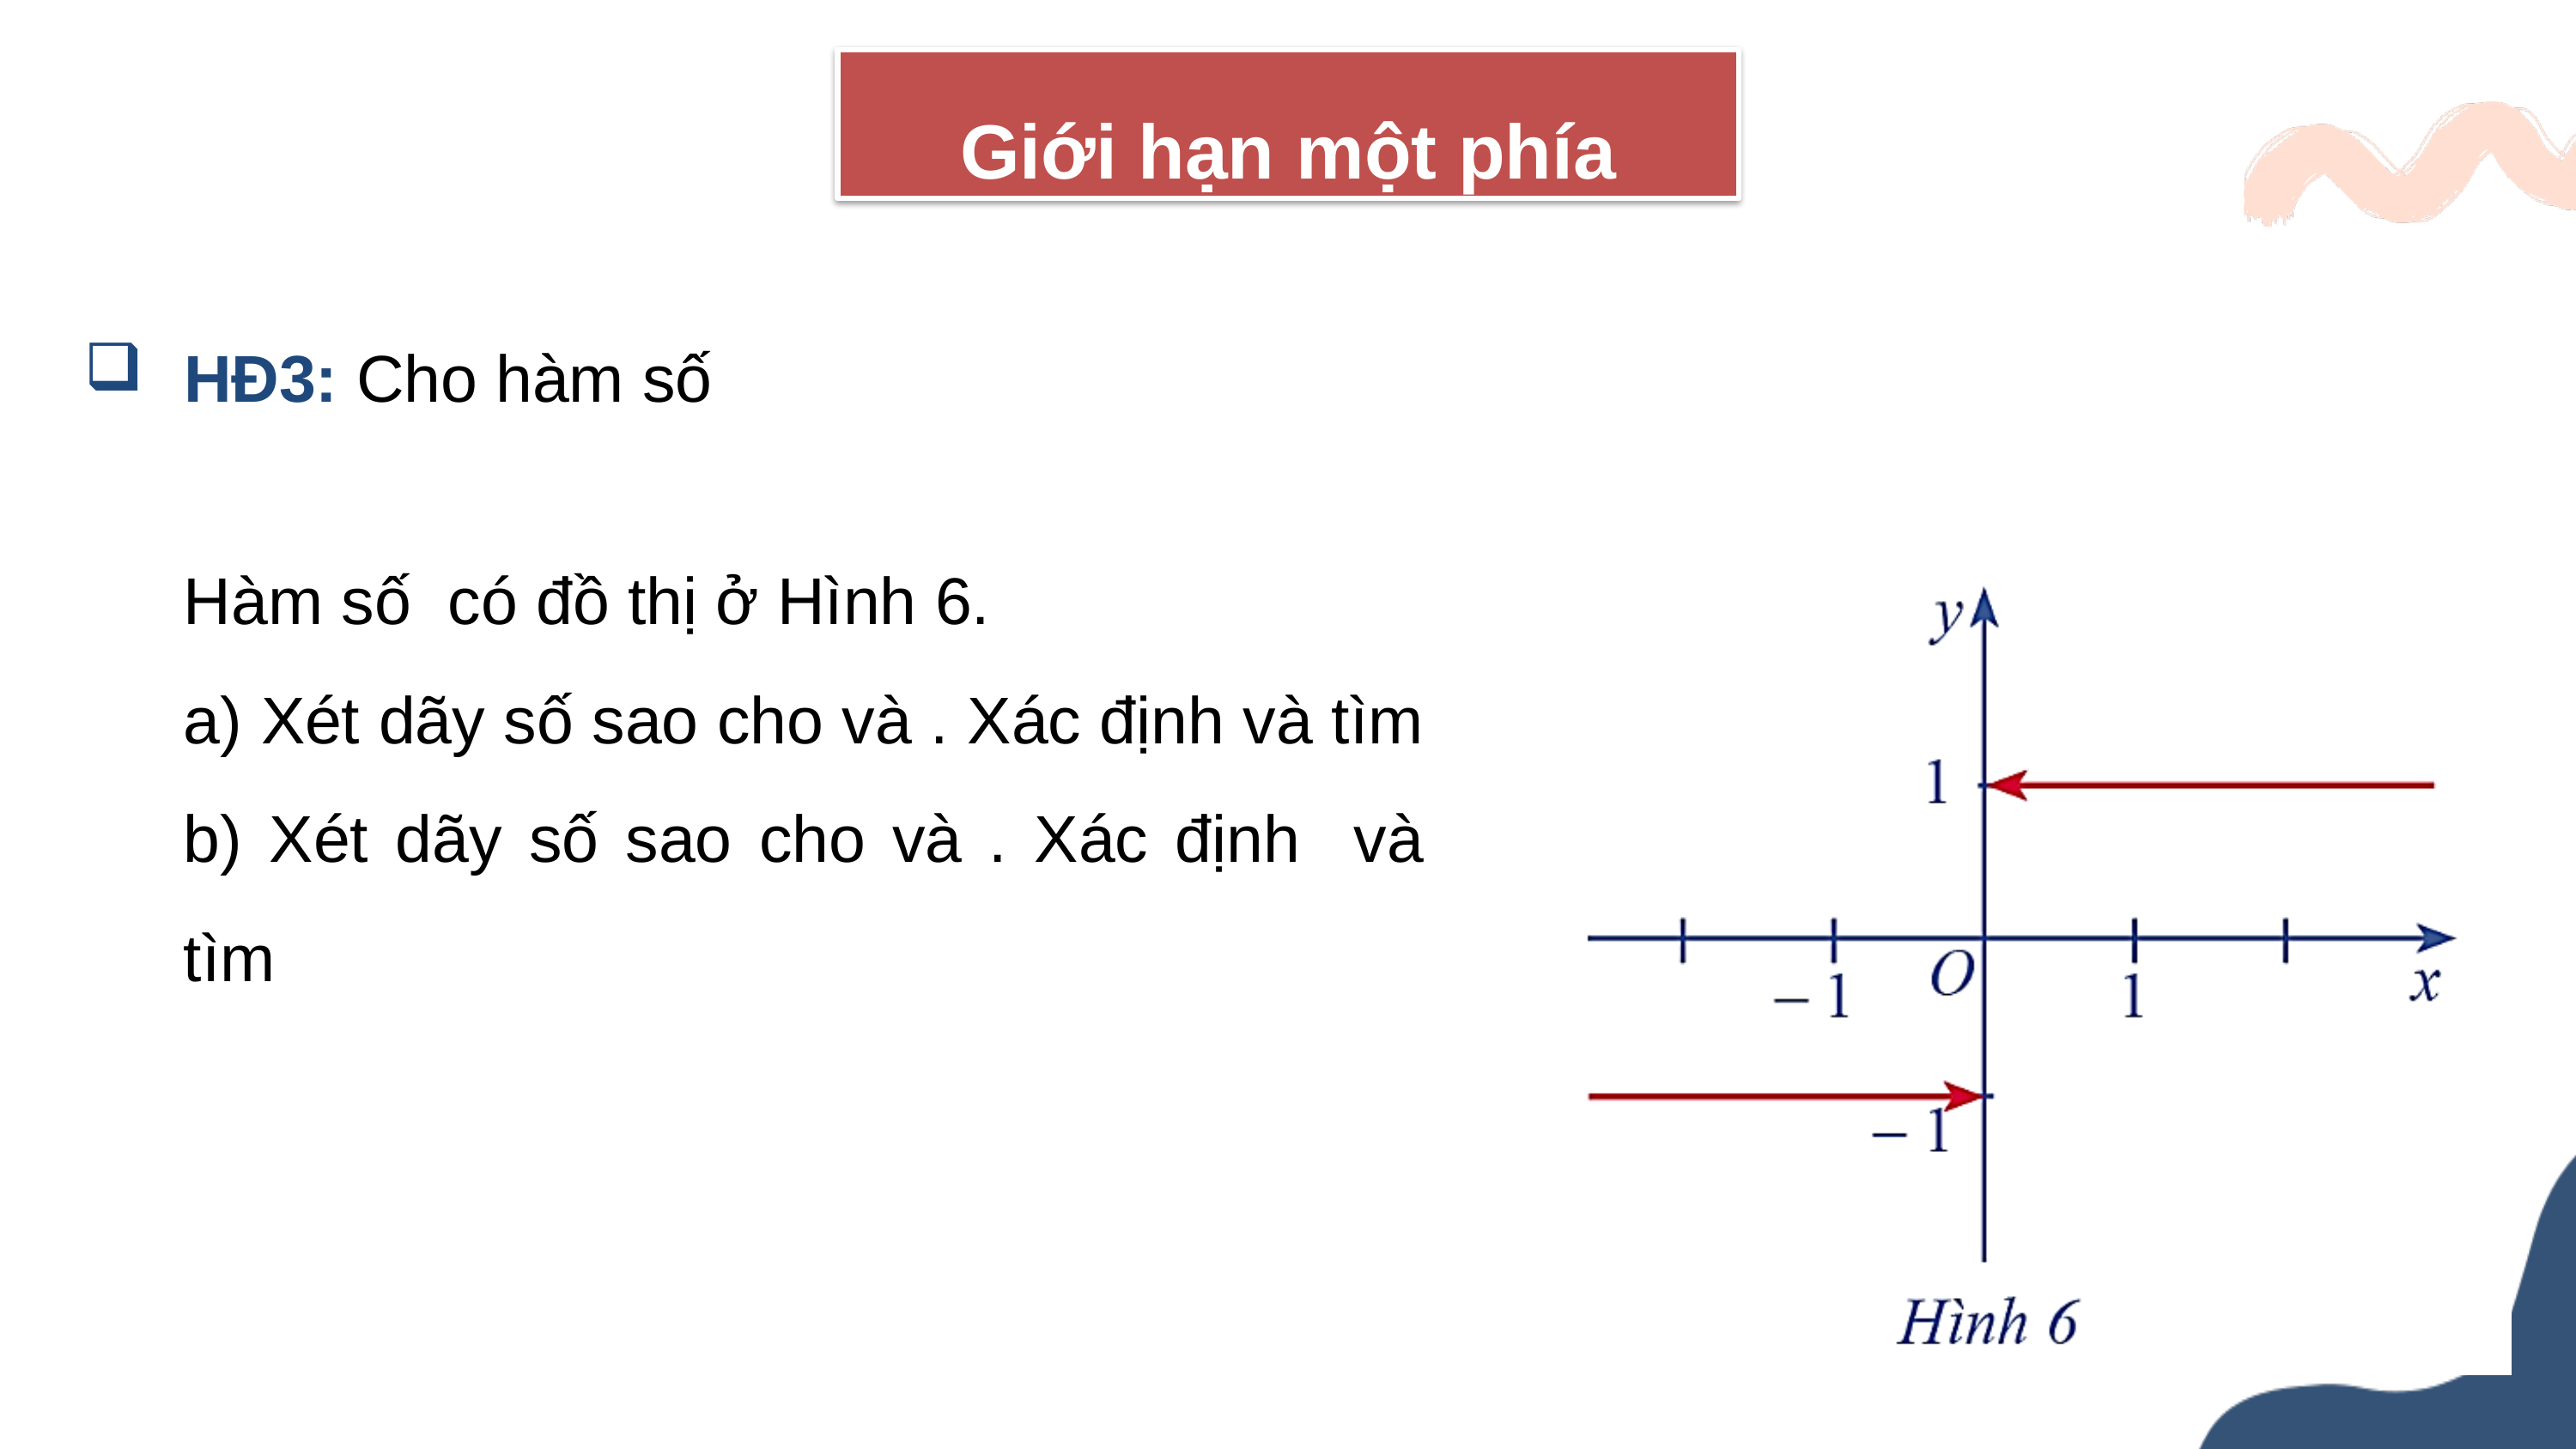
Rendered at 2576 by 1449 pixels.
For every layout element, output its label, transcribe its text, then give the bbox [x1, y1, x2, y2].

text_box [71, 112, 1933, 520]
picture [2244, 101, 2576, 227]
text_box Giới hạn một phía [835, 47, 1741, 112]
picture [1519, 548, 2576, 1449]
